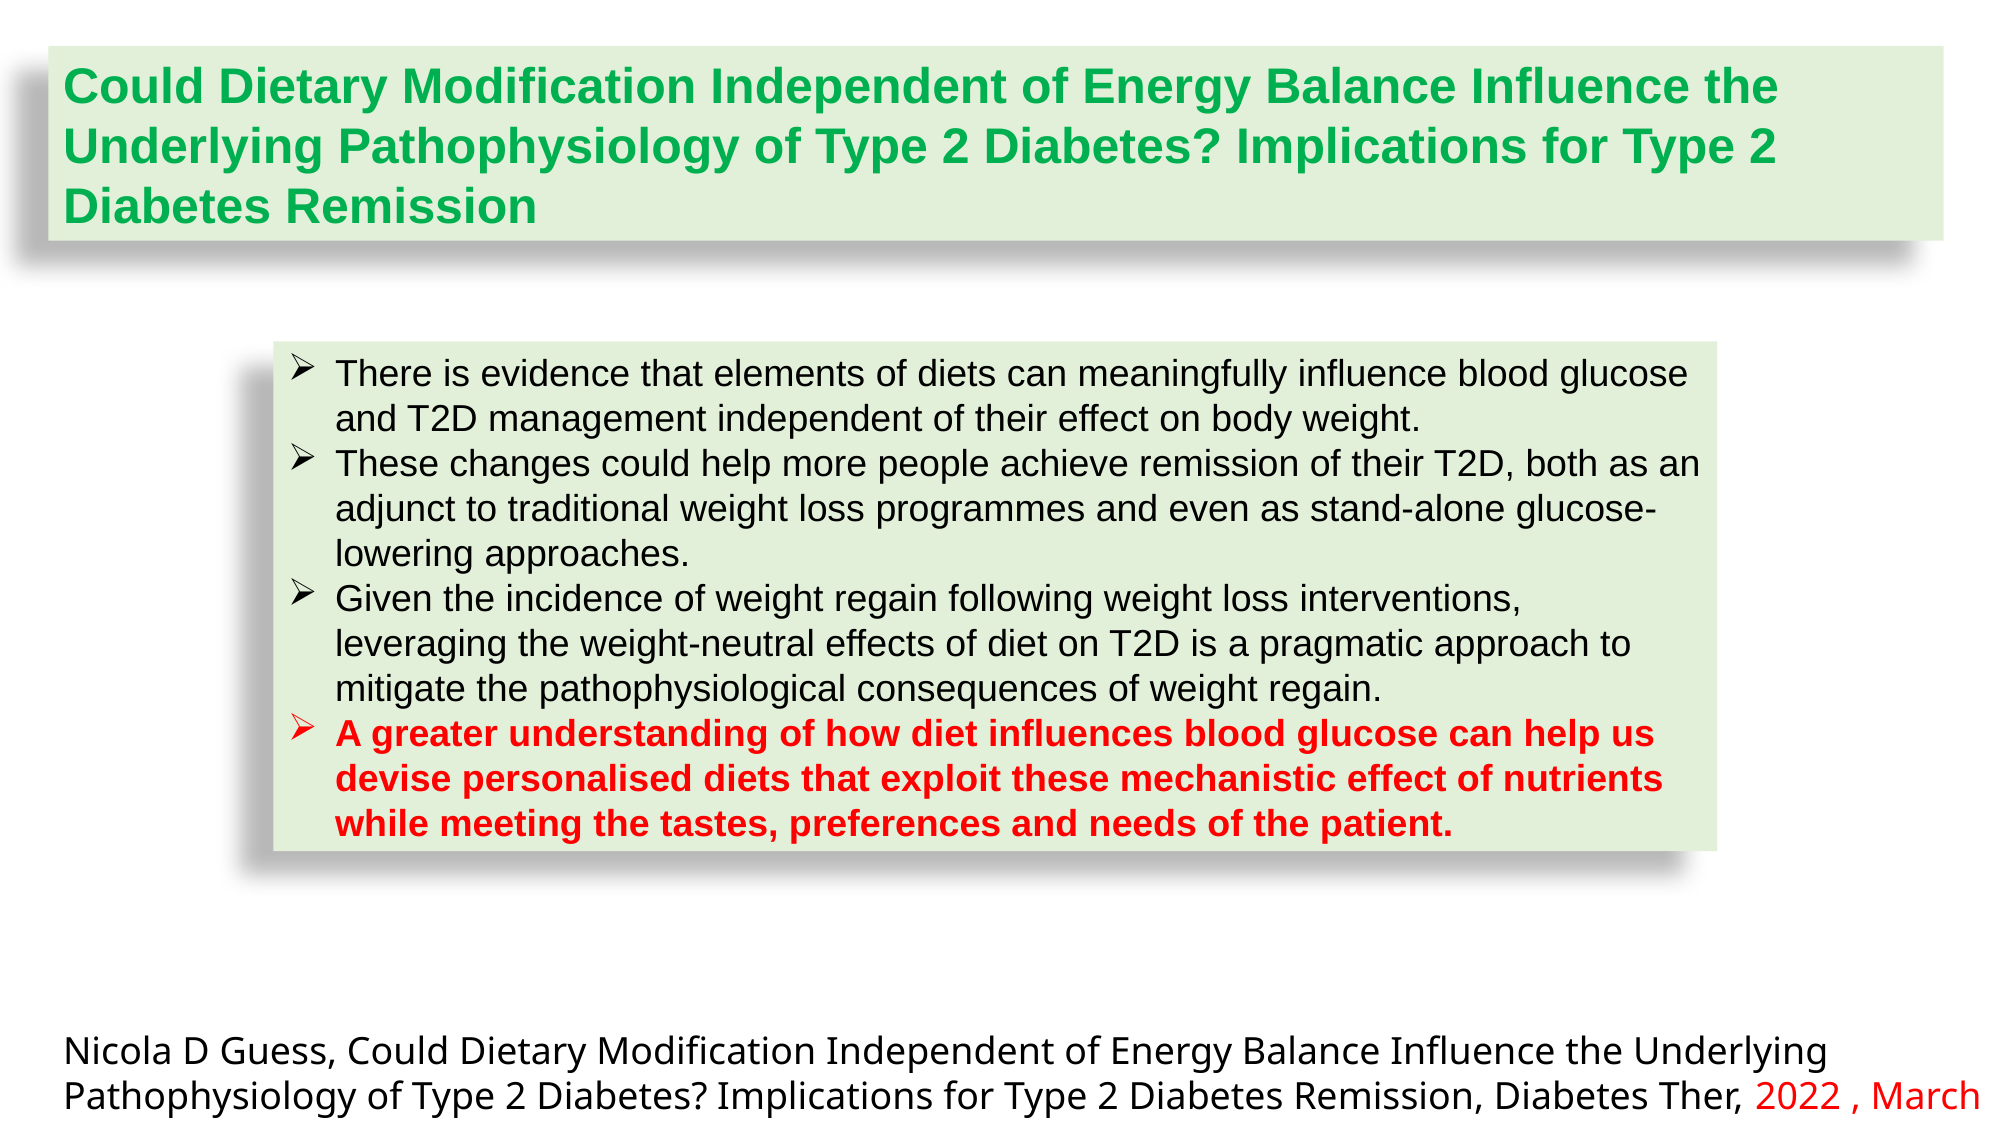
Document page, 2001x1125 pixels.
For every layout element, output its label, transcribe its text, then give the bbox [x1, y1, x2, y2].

text_box Nicola D Guess, Could Dietary Modification Independent of Energy Balance Influence the Underlying Pathophysiology of Type 2 Diabetes? Implications for Type 2 Diabetes Remission, Diabetes Ther, 2022 , March 10th [48, 1019, 2000, 1125]
text_box There is evidence that elements of diets can meaningfully influence blood glucose and T2D management independent of their effect on body weight. These changes could help more people achieve remission of their T2D, both as an adjunct to traditional weight loss programmes and even as stand-alone glucose-lowering approaches. Given the incidence of weight regain following weight loss interventions, leveraging the weight-neutral effects of diet on T2D is a pragmatic approach to mitigate the pathophysiological consequences of weight regain. A greater understanding of how diet influences blood glucose can help us devise personalised diets that exploit these mechanistic effect of nutrients while meeting the tastes, preferences and needs of the patient. [273, 341, 1718, 852]
text_box Could Dietary Modification Independent of Energy Balance Influence the Underlying Pathophysiology of Type 2 Diabetes? Implications for Type 2 Diabetes Remission [48, 45, 1944, 241]
